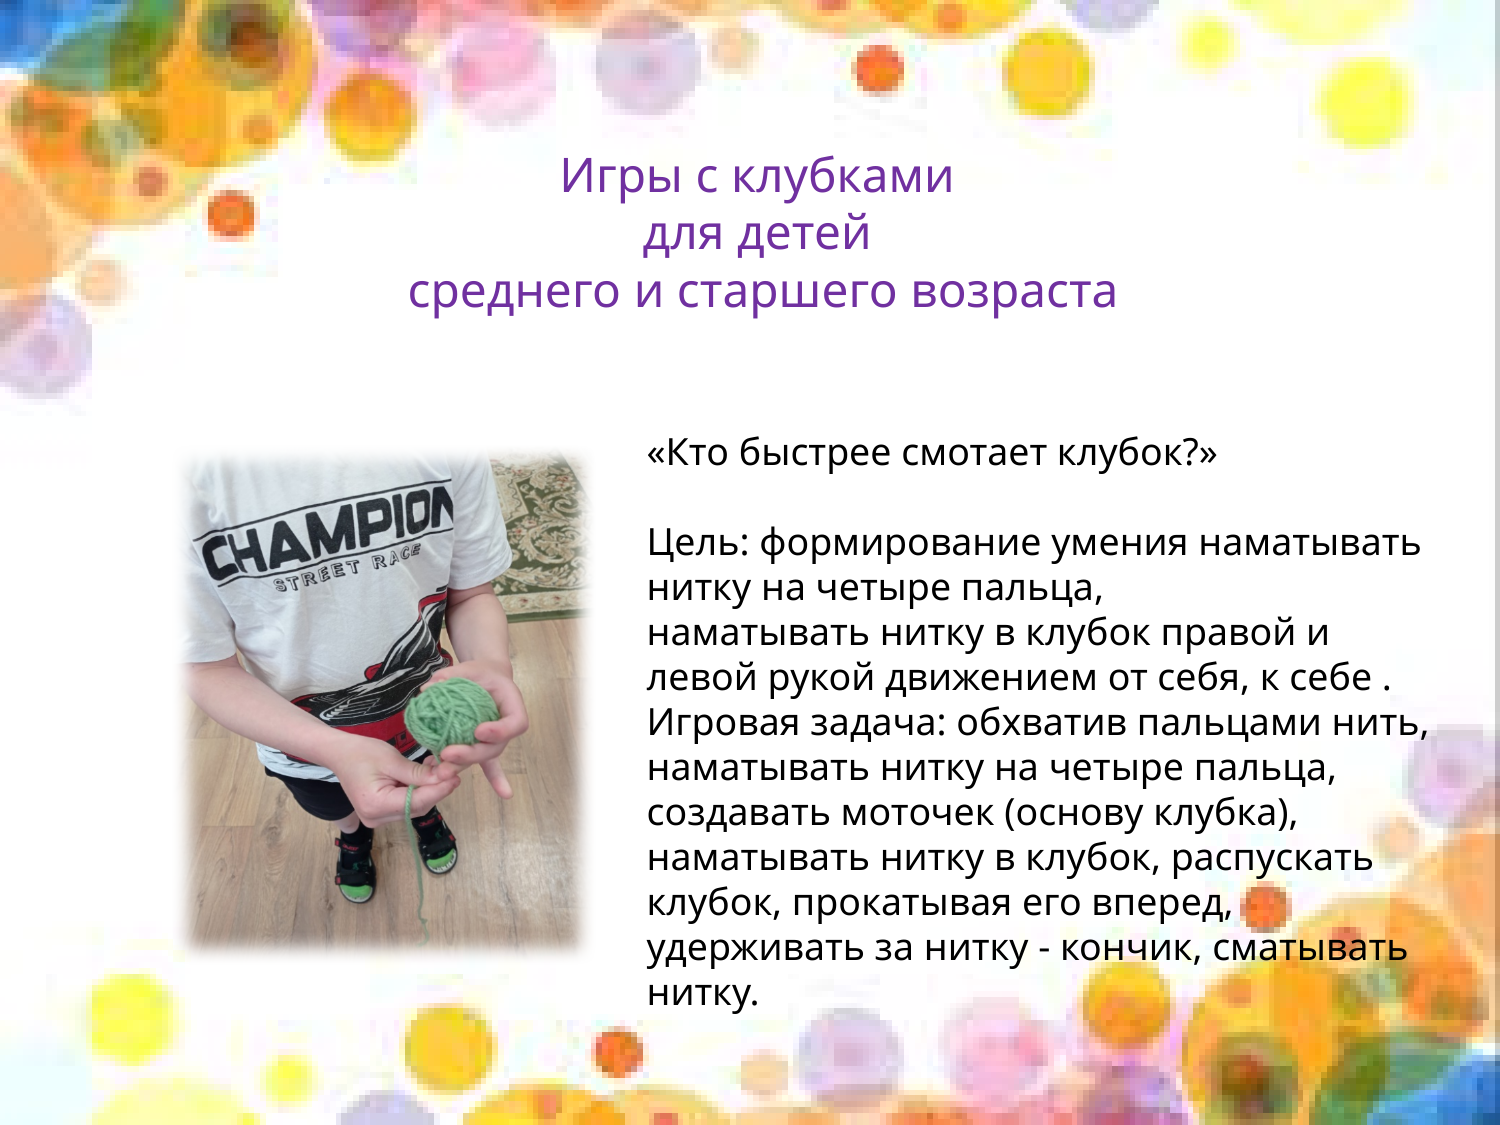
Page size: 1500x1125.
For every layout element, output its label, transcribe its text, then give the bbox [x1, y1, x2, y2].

text_box «Кто быстрее смотает клубок?» Цель: формирование умения наматывать нитку на четыре пальца, наматывать нитку в клубок правой и левой рукой движением от себя, к себе . Игровая задача: обхватив пальцами нить, наматывать нитку на четыре пальца, создавать моточек (основу клубка), наматывать нитку в клубок, распускать клубок, прокатывая его вперед, удерживать за нитку - кончик, сматывать нитку. [631, 420, 1465, 1021]
picture [0, 0, 1500, 1125]
title Игры с клубками для детей среднего и старшего возраста [88, 137, 1439, 325]
